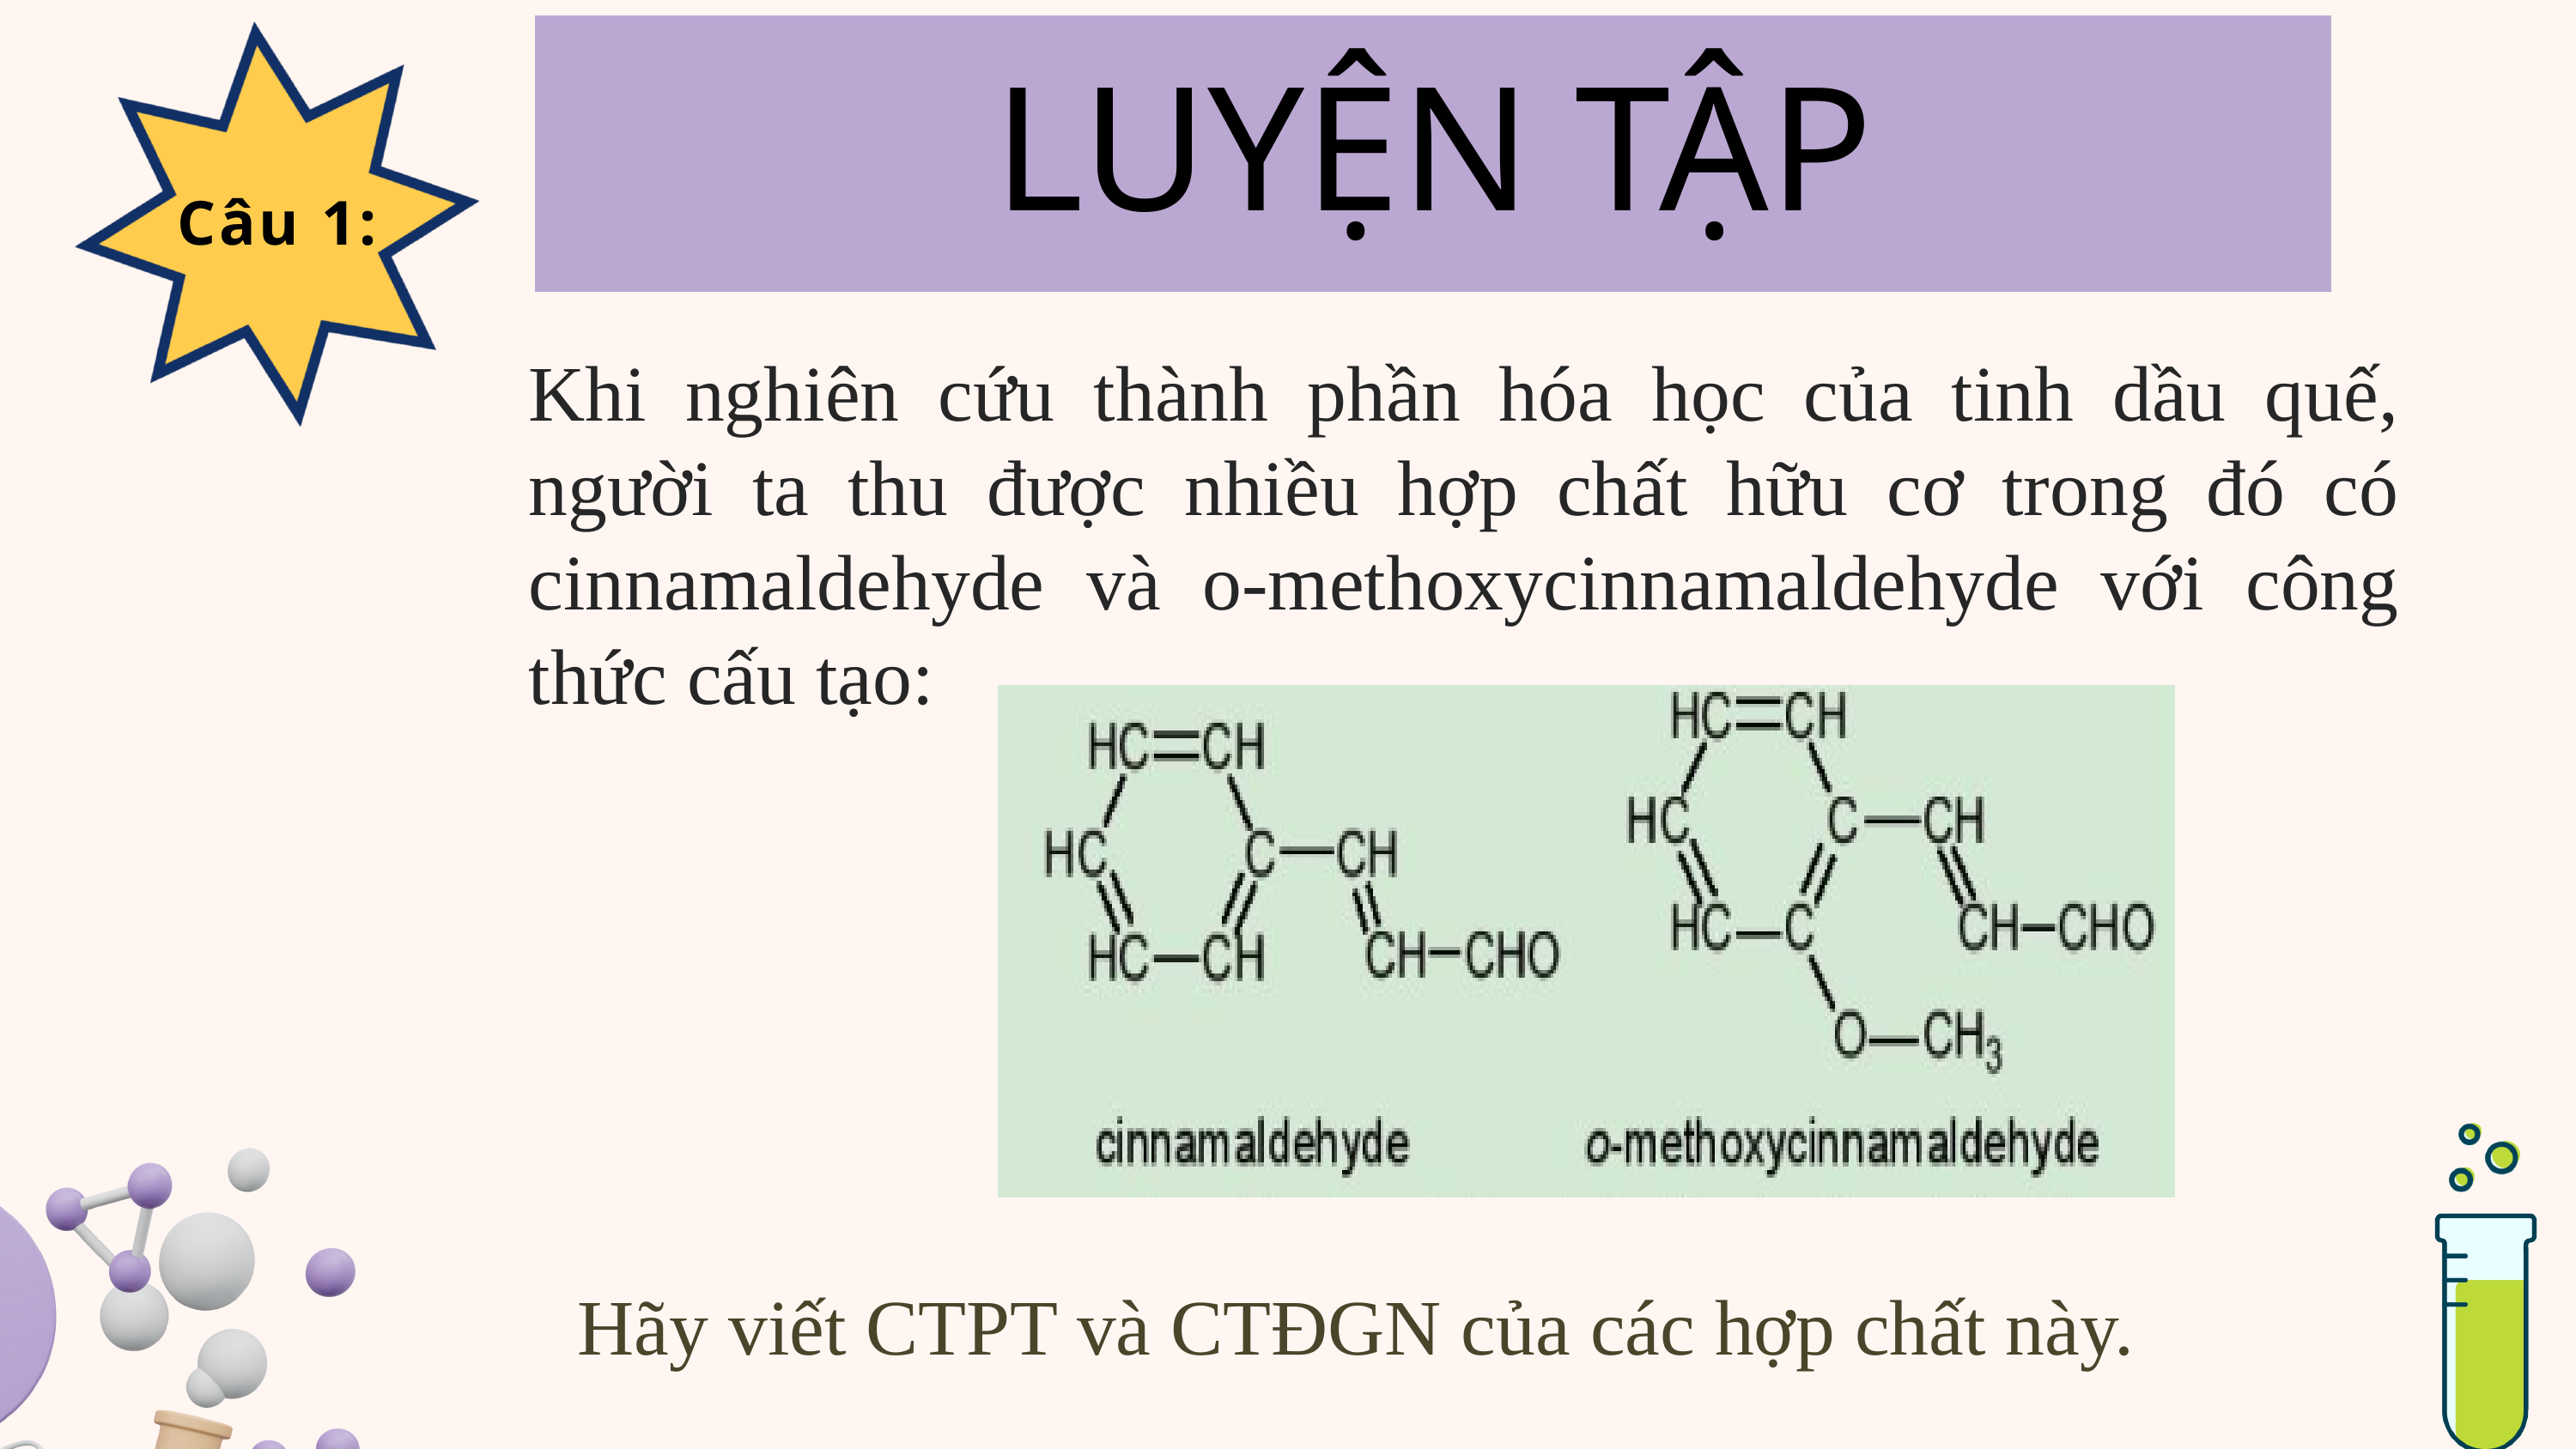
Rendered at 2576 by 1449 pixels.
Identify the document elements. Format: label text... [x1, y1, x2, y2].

picture [2427, 1113, 2544, 1449]
text_box Hãy viết CTPT và CTĐGN của các hợp chất này. [564, 1222, 2150, 1378]
text_box Khi nghiên cứu thành phần hóa học của tinh dầu quế, người ta thu được nhiều hợp chất hữu cơ trong đó có cinnamaldehyde và o-methoxycinnamaldehyde với công thức cấu tạo: [438, 316, 2428, 752]
picture [22, 0, 532, 479]
picture [998, 685, 2176, 1197]
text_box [535, 15, 2332, 293]
picture [2440, 1219, 2531, 1449]
picture [0, 1148, 392, 1449]
